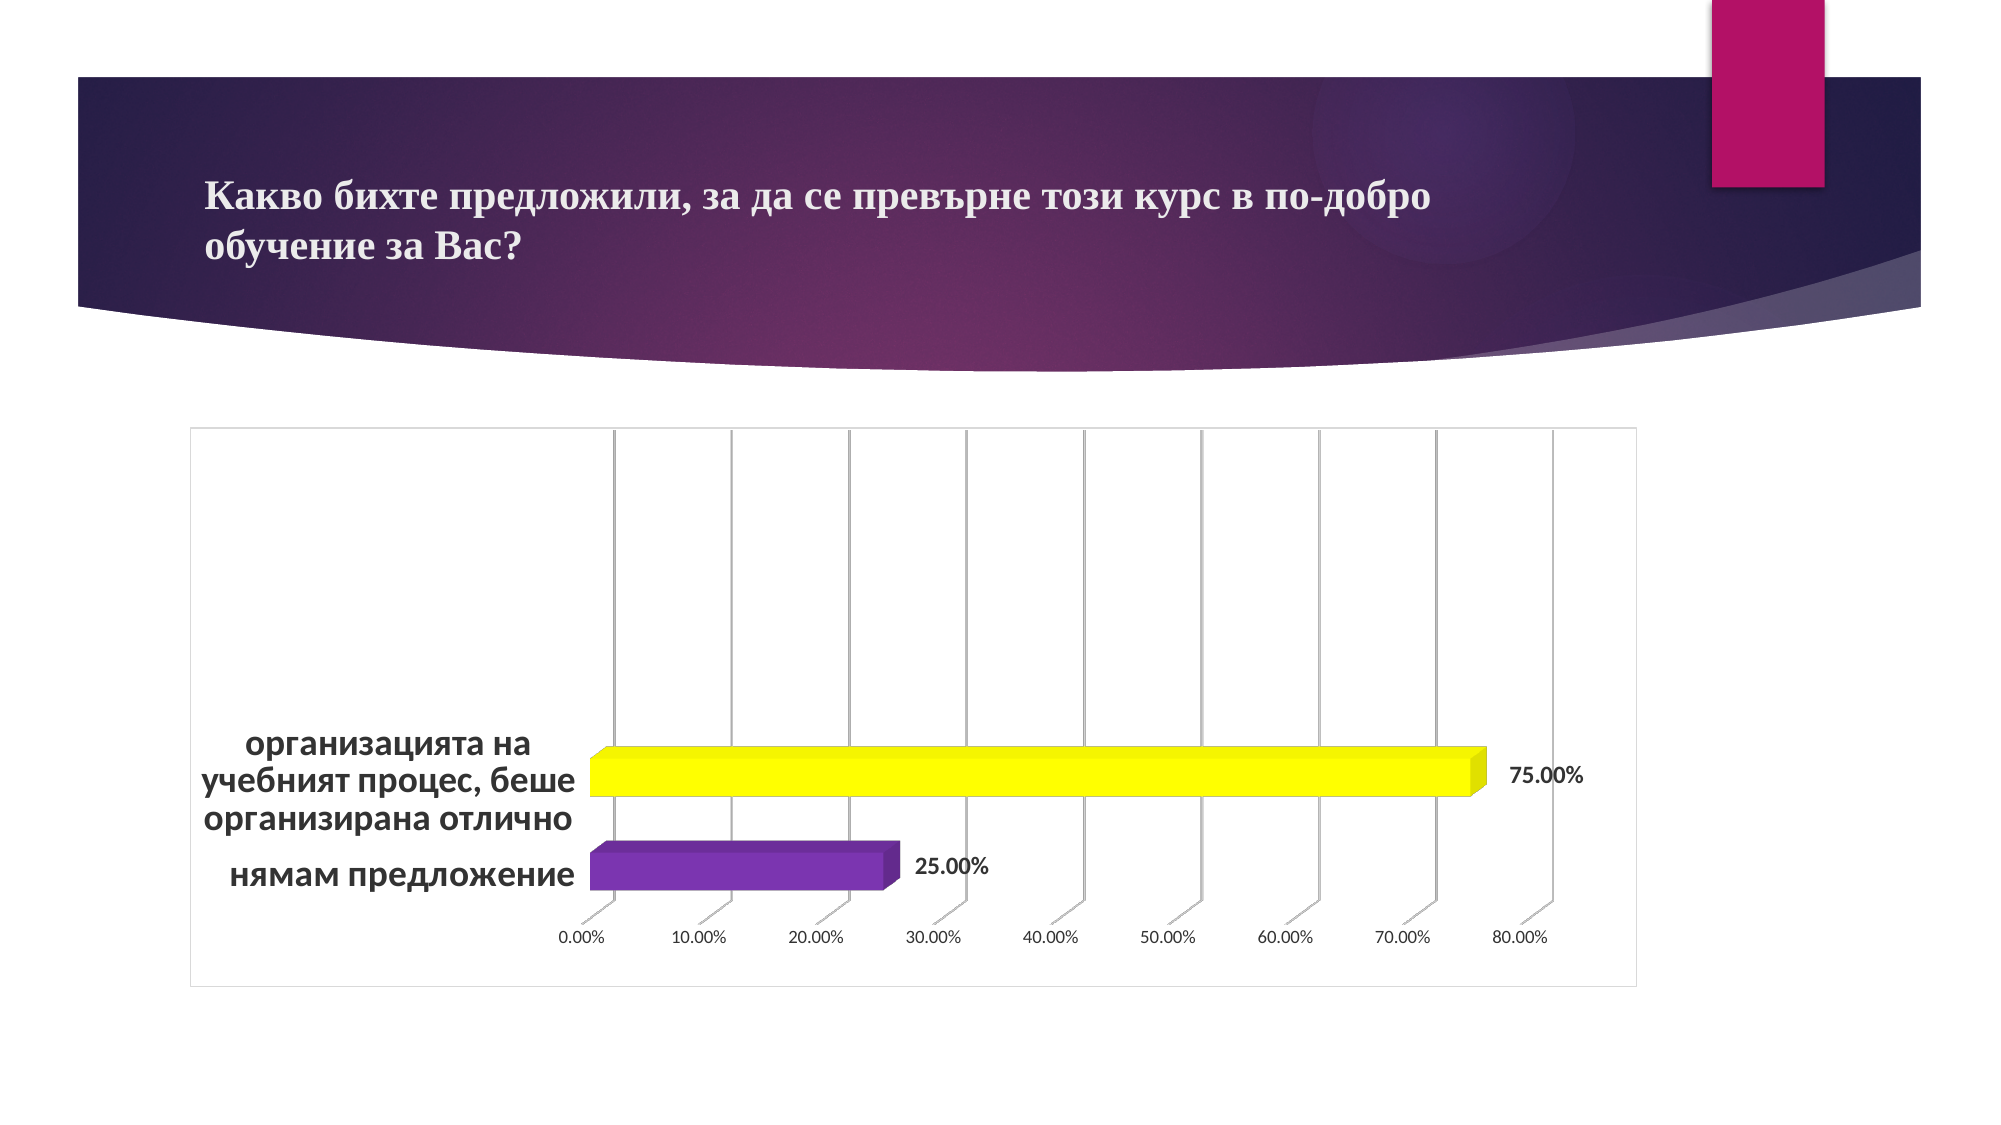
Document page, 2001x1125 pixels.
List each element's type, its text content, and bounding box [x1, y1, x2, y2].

chart [189, 426, 1638, 988]
title Какво бихте предложили, за да се превърне този курс в по-добро обучение за Вас? [189, 159, 1627, 276]
